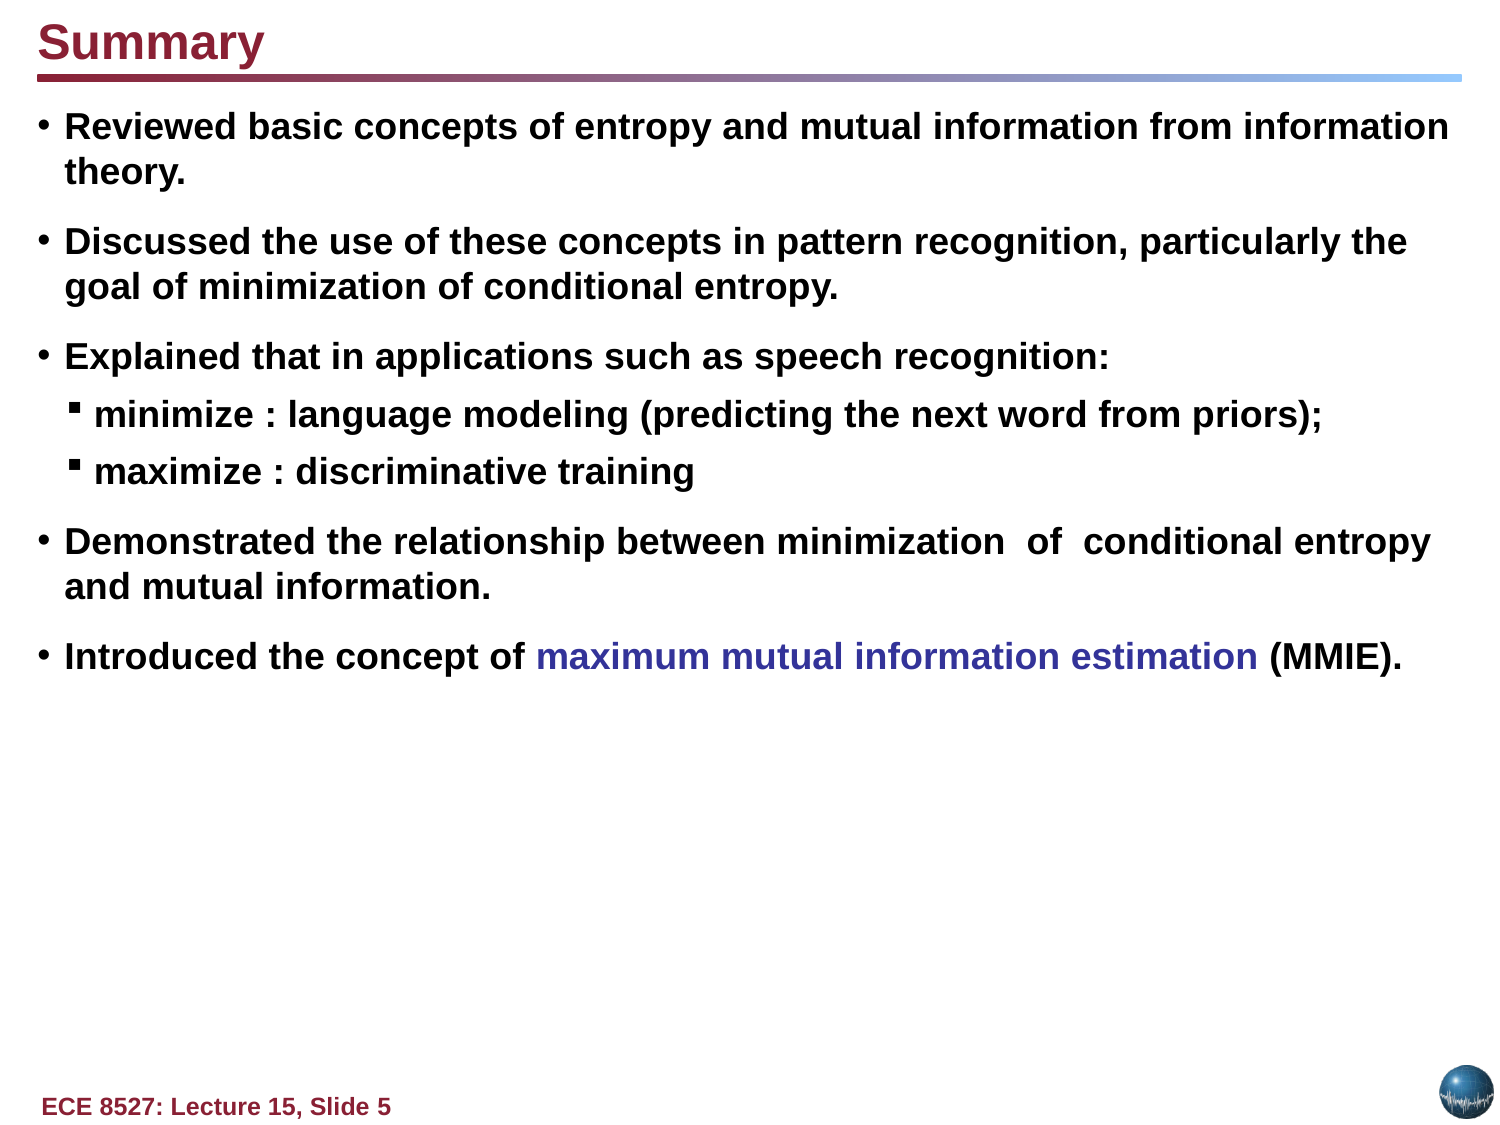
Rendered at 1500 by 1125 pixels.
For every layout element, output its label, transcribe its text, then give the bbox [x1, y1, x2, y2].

picture [1439, 1065, 1494, 1119]
text_box Summary [37, 9, 1163, 70]
